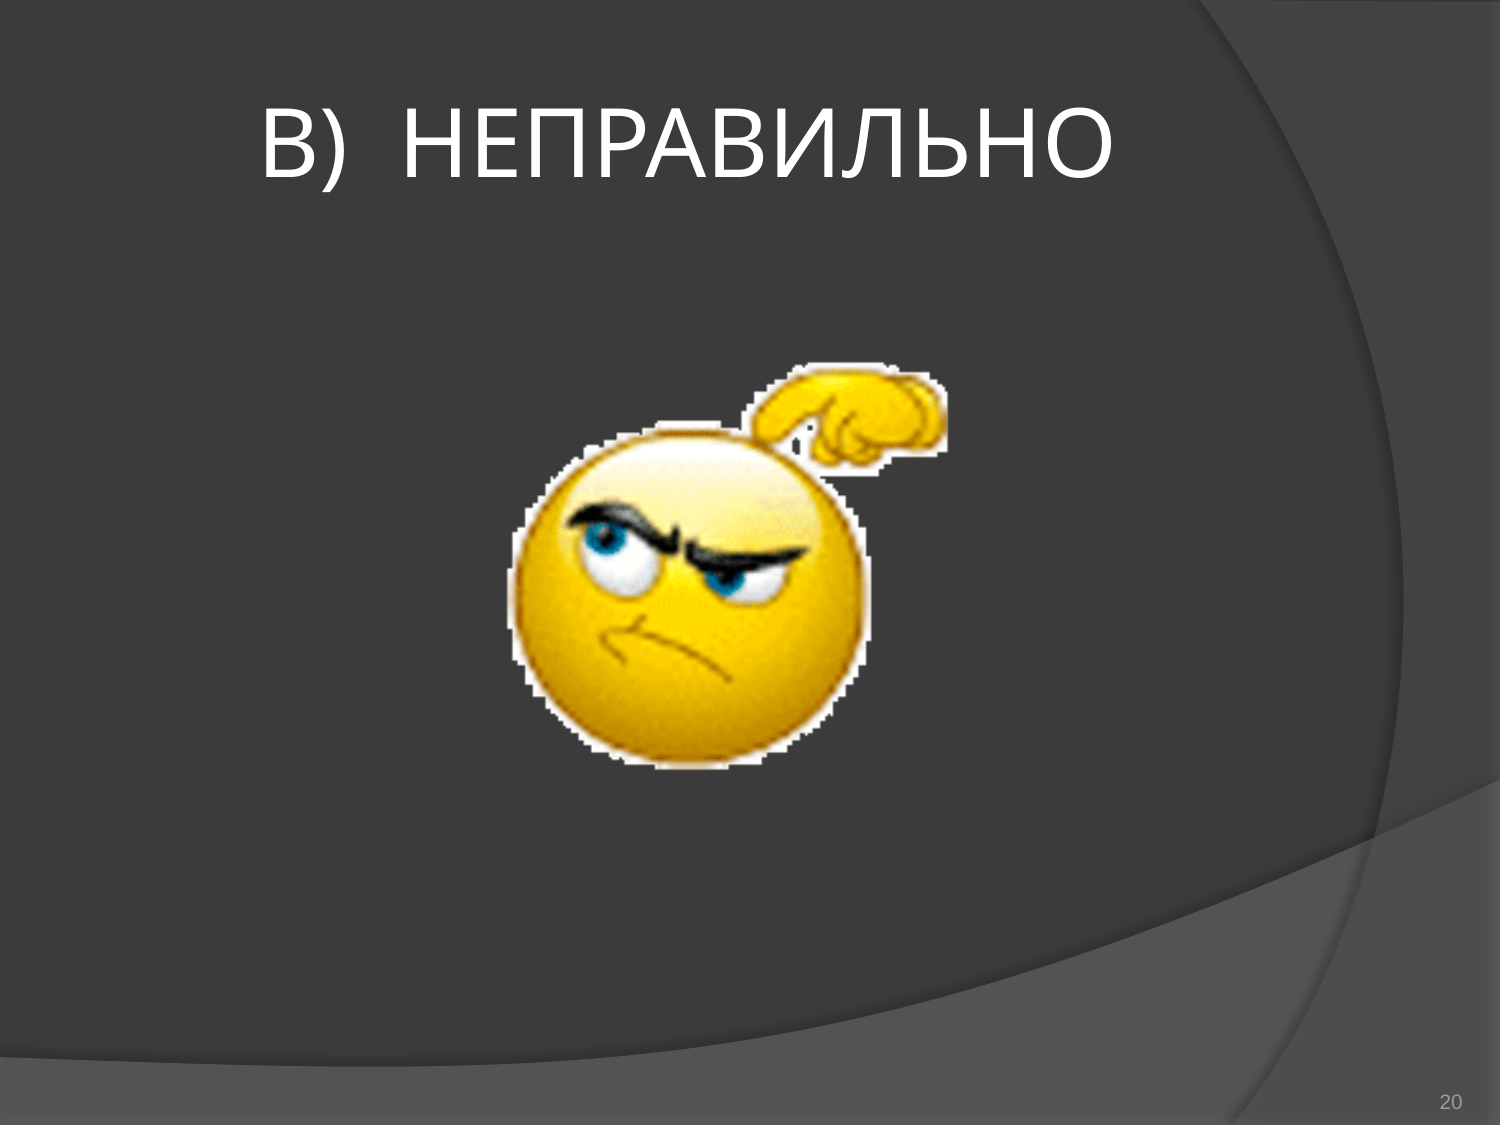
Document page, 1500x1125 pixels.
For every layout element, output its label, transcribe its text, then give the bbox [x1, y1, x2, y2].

title В) НЕПРАВИЛЬНО [75, 45, 1300, 233]
slide_number 20 [1337, 1053, 1463, 1114]
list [503, 339, 962, 775]
